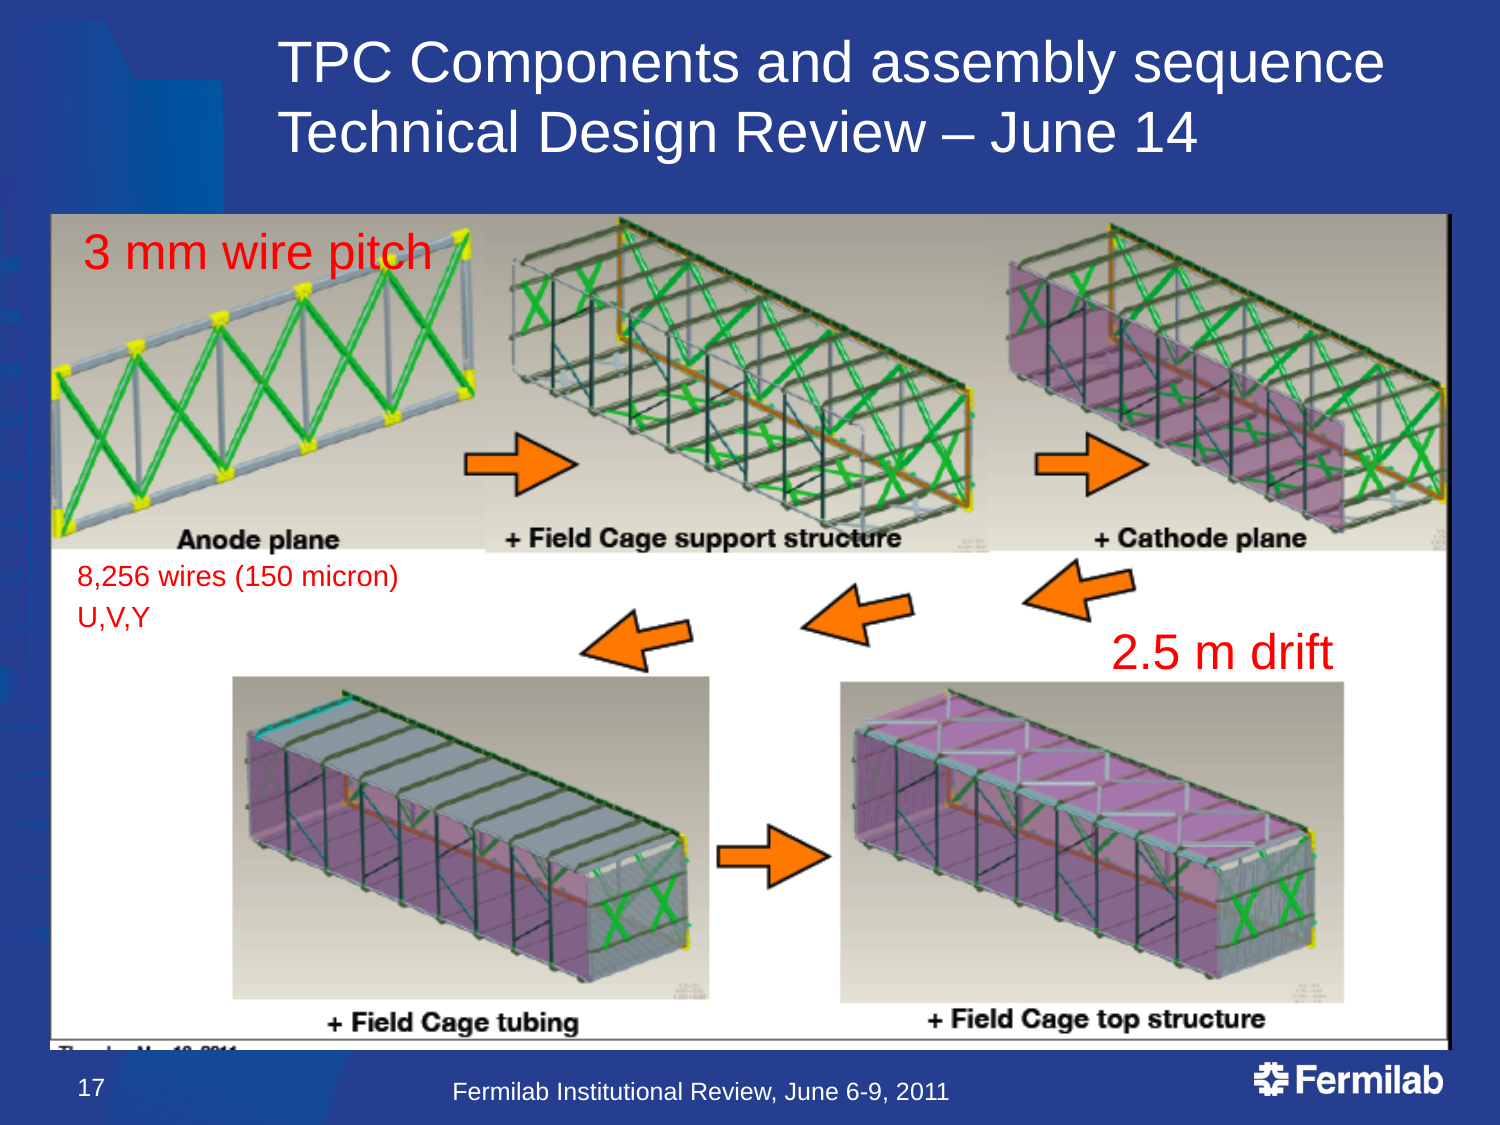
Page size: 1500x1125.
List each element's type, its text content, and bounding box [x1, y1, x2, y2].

slide_number 17 [62, 1058, 376, 1110]
footer Fermilab Institutional Review, June 6-9, 2011 [437, 1058, 1048, 1113]
title TPC Components and assembly sequence Technical Design Review – June 14 [262, 12, 1438, 176]
picture [0, 0, 1500, 1125]
